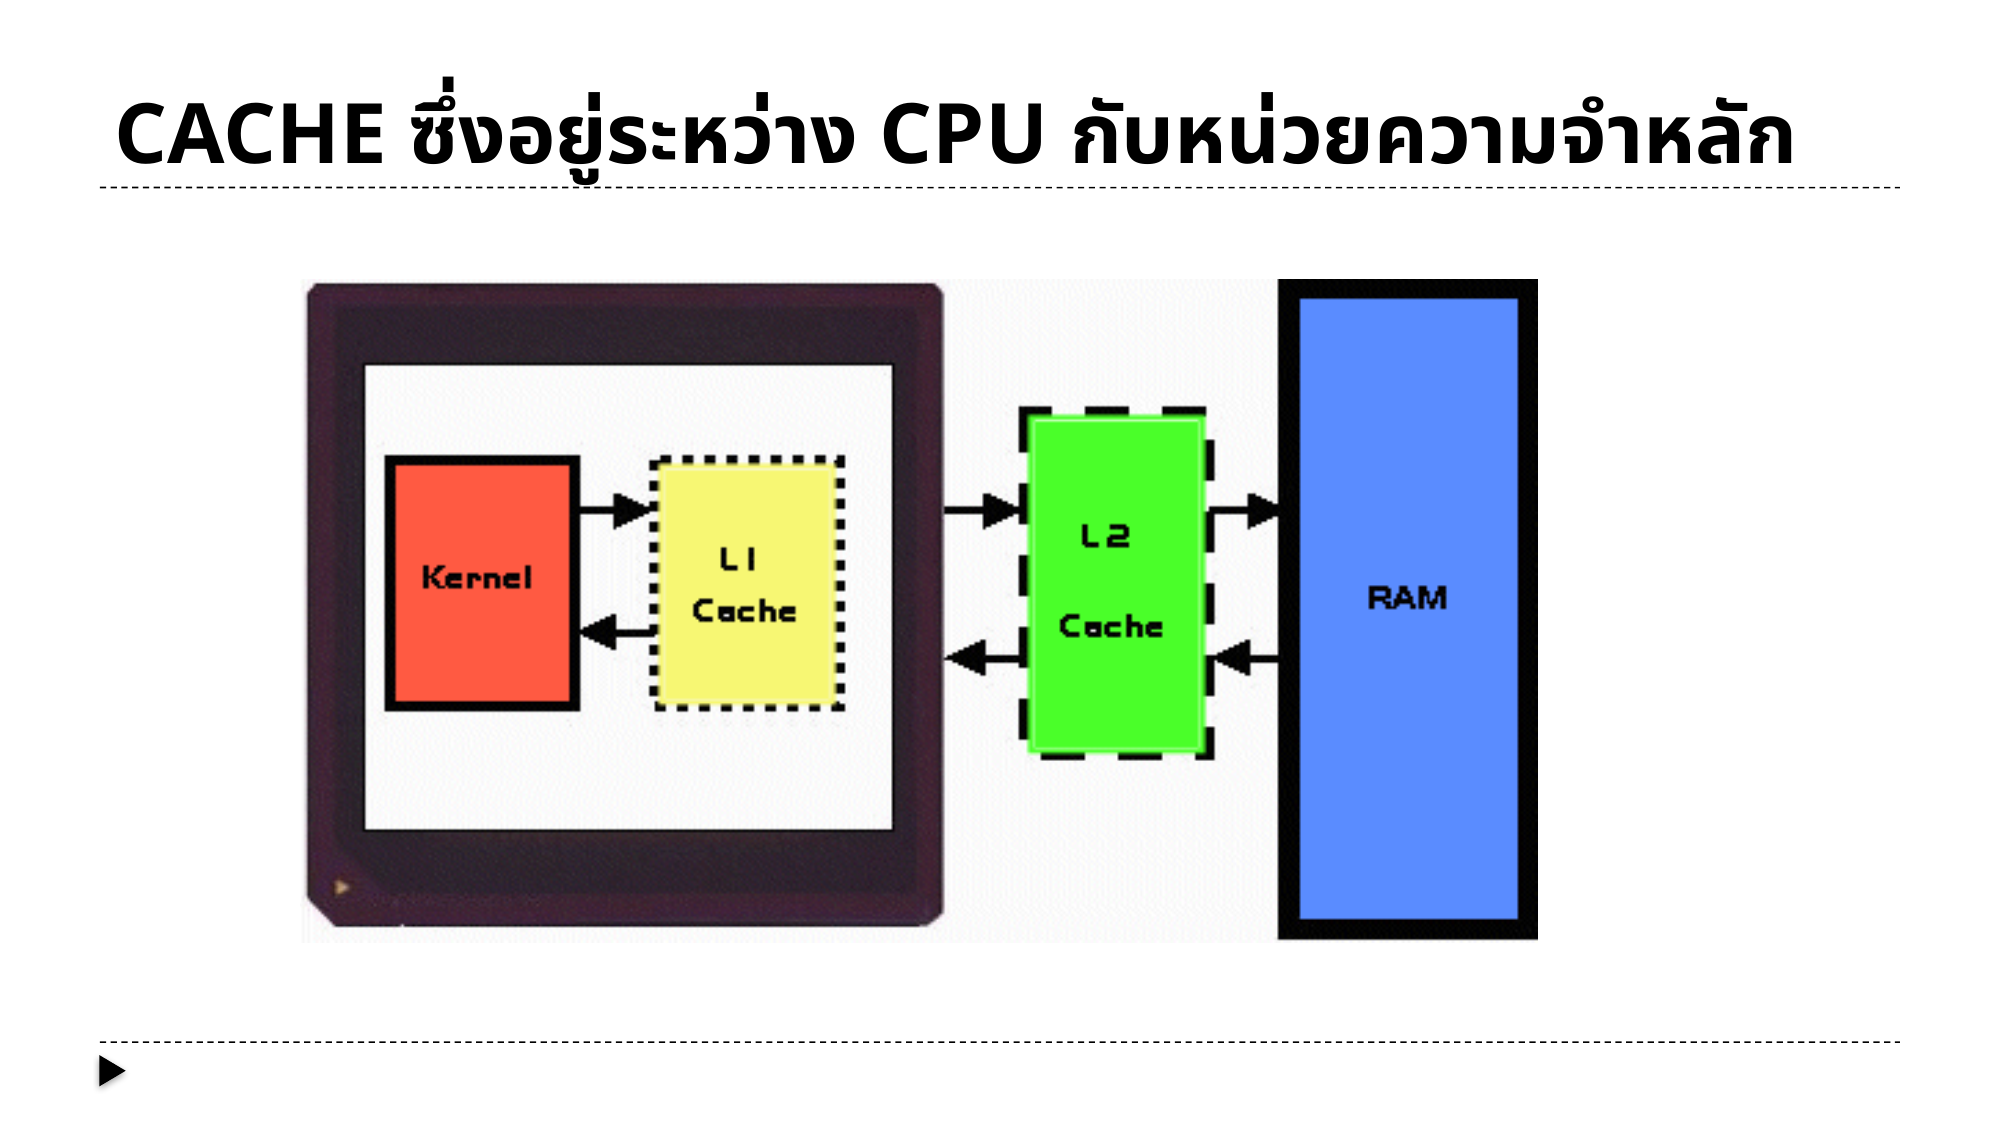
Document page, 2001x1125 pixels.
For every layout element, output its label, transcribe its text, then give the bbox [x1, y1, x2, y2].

title CACHE ซึ่งอยู่ระหว่าง CPU กับหน่วยความจำหลัก [99, 24, 1900, 188]
picture [299, 279, 1538, 943]
